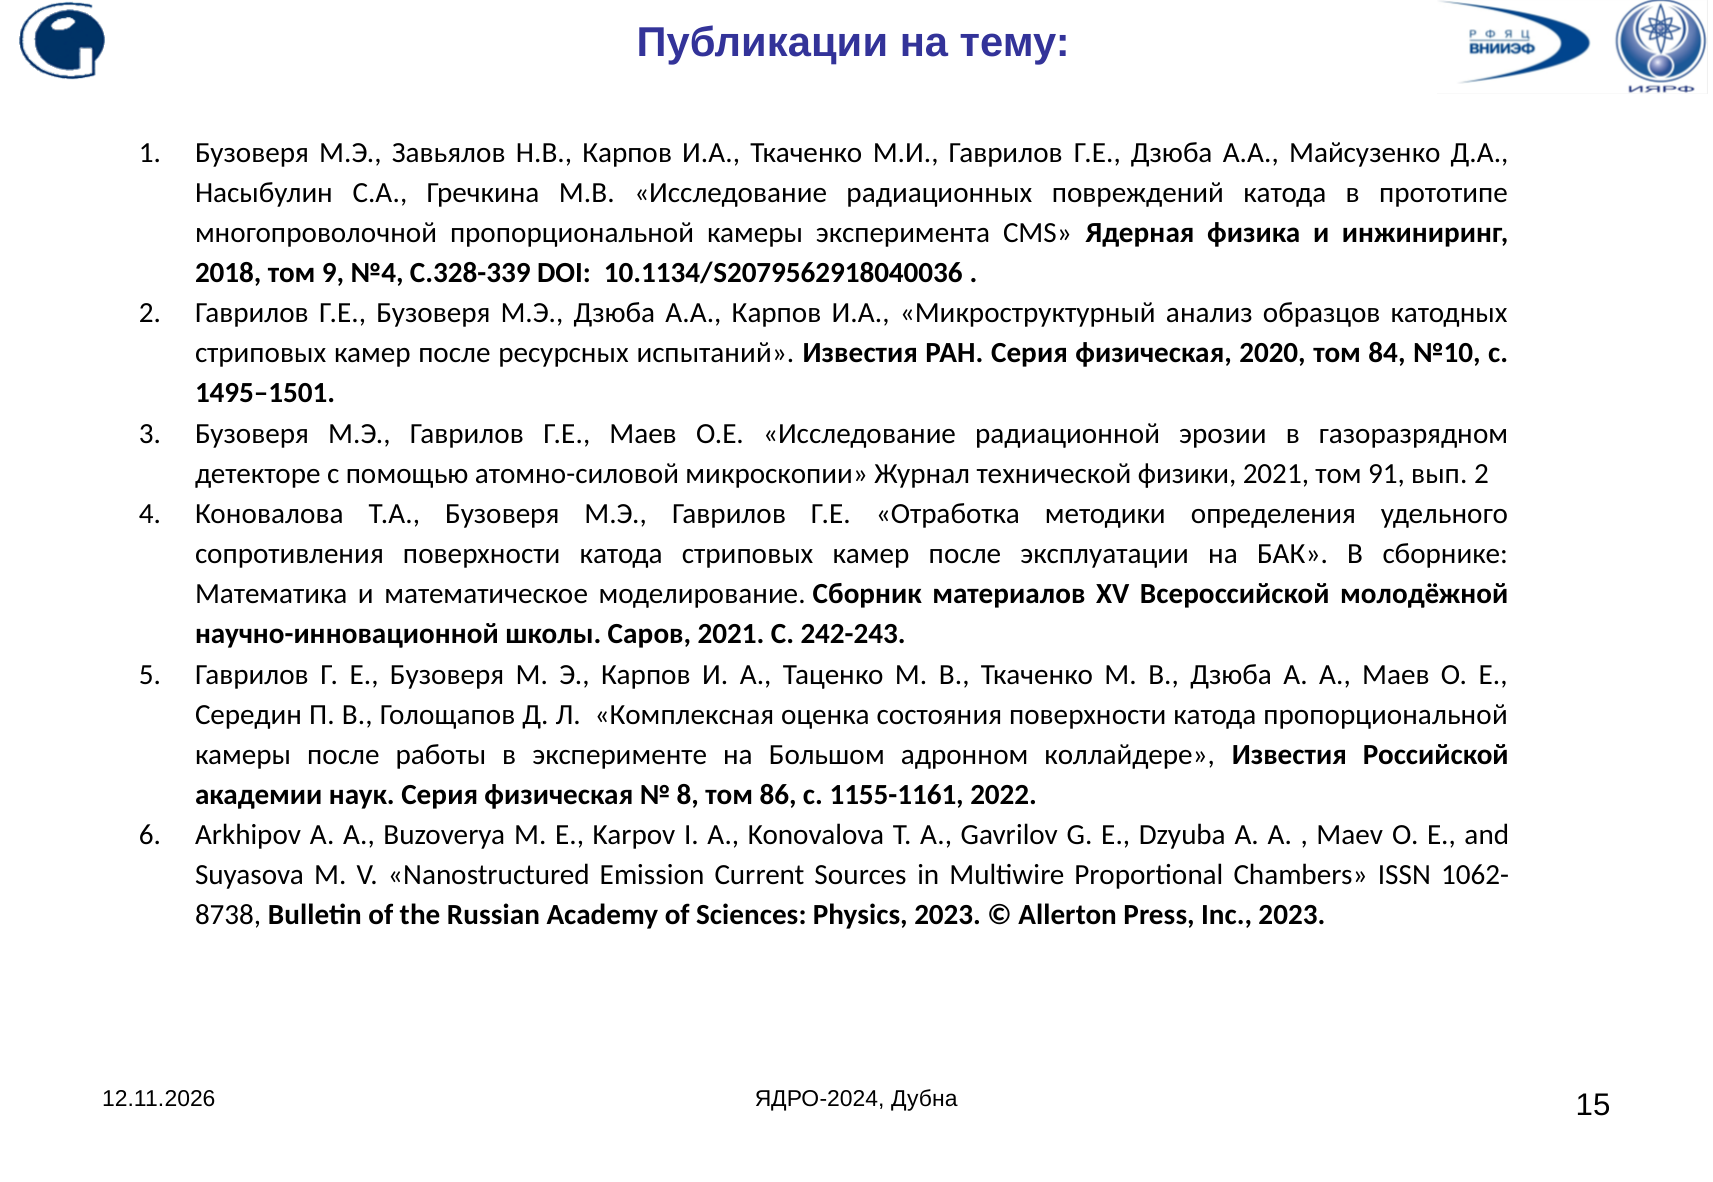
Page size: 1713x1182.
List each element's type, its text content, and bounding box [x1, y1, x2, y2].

text_box Бузоверя М.Э., Завьялов Н.В., Карпов И.А., Ткаченко М.И., Гаврилов Г.Е., Дзюба А.А., Майсузенко Д.А., Насыбулин С.А., Гречкина М.В. «Исследование радиационных повреждений катода в прототипе многопроволочной пропорциональной камеры эксперимента CMS» Ядерная физика и инжиниринг, 2018, том 9, №4, С.328-339 DOI: 10.1134/S2079562918040036 . Гаврилов Г.Е., Бузоверя М.Э., Дзюба А.А., Карпов И.А., «Микроструктурный анализ образцов катодных стриповых камер после ресурсных испытаний». Известия РАН. Серия физическая, 2020, том 84, №10, с. 1495–1501. Бузоверя М.Э., Гаврилов Г.Е., Маев О.Е. «Исследование радиационной эрозии в газоразрядном детекторе с помощью атомно-силовой микроскопии» Журнал технической физики, 2021, том 91, вып. 2 Коновалова Т.А., Бузоверя М.Э., Гаврилов Г.Е. «Отработка методики определения удельного сопротивления поверхности катода стриповых камер после эксплуатации на БАК». В сборнике: Математика и математическое моделирование. Сборник материалов XV Всероссийской молодёжной научно-инновационной школы. Саров, 2021. С. 242-243. Гаврилов Г. Е., Бузоверя М. Э., Карпов И. А., Таценко М. В., Ткаченко М. В., Дзюба А. А., Маев О. Е., Середин П. В., Голощапов Д. Л. «Комплексная оценка состояния поверхности катода пропорциональной камеры после работы в эксперименте на Большом адронном коллайдере», Известия Российской академии наук. Серия физическая № 8, том 86, с. 1155-1161, 2022. Arkhipov A. A., Buzoverya M. E., Karpov I. A., Konovalova T. A., Gavrilov G. E., Dzyuba A. A. , Maev O. E., and Suyasova M. V. «Nanostructured Emission Current Sources in Multiwire Proportional Chambers» ISSN 1062-8738, Bulletin of the Russian Academy of Sciences: Physics, 2023. © Allerton Press, Inc., 2023. [124, 80, 1524, 939]
picture [17, 0, 107, 82]
text_box Публикации на тему: [620, 6, 1100, 74]
picture [1437, 0, 1709, 96]
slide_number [85, 1075, 486, 1158]
slide_number 15 [1227, 1075, 1628, 1158]
footer ЯДРО-2024, Дубна [584, 1075, 1128, 1158]
